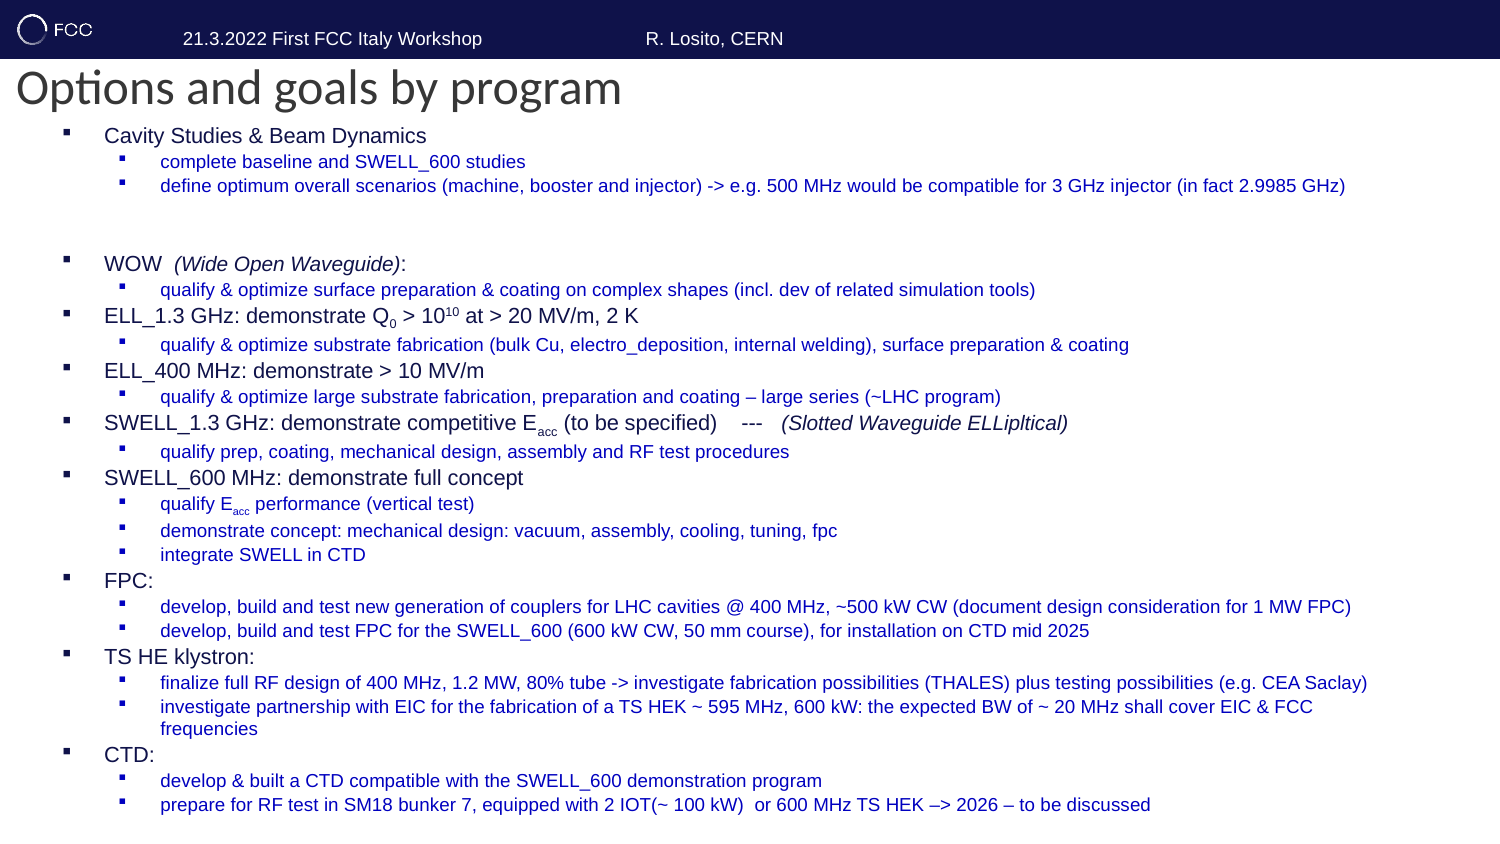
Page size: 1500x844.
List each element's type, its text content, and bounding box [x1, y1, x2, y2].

picture [17, 14, 92, 43]
text_box Cavity Studies & Beam Dynamics complete baseline and SWELL_600 studies define optimum overall scenarios (machine, booster and injector) -> e.g. 500 MHz would be compatible for 3 GHz injector (in fact 2.9985 GHz) WOW (Wide Open Waveguide): qualify & optimize surface preparation & coating on complex shapes (incl. dev of related simulation tools) ELL_1.3 GHz: demonstrate Q0 > 1010 at > 20 MV/m, 2 K qualify & optimize substrate fabrication (bulk Cu, electro_deposition, internal welding), surface preparation & coating ELL_400 MHz: demonstrate > 10 MV/m qualify & optimize large substrate fabrication, preparation and coating – large series (~LHC program) SWELL_1.3 GHz: demonstrate competitive Eacc (to be specified) --- (Slotted Waveguide ELLipltical) qualify prep, coating, mechanical design, assembly and RF test procedures SWELL_600 MHz: demonstrate full concept qualify Eacc performance (vertical test) demonstrate concept: mechanical design: vacuum, assembly, cooling, tuning, fpc integrate SWELL in CTD FPC: develop, build and test new generation of couplers for LHC cavities @ 400 MHz, ~500 kW CW (document design consideration for 1 MW FPC) develop, build and test FPC for the SWELL_600 (600 kW CW, 50 mm course), for installation on CTD mid 2025 TS HE klystron: finalize full RF design of 400 MHz, 1.2 MW, 80% tube -> investigate fabrication possibilities (THALES) plus testing possibilities (e.g. CEA Saclay) investigate partnership with EIC for the fabrication of a TS HEK ~ 595 MHz, 600 kW: the expected BW of ~ 20 MHz shall cover EIC & FCC frequencies CTD: develop & built a CTD compatible with the SWELL_600 demonstration program prepare for RF test in SM18 bunker 7, equipped with 2 IOT(~ 100 kW) or 600 MHz TS HEK –> 2026 – to be discussed [47, 114, 1429, 823]
text_box Options and goals by program [10, 43, 1276, 132]
